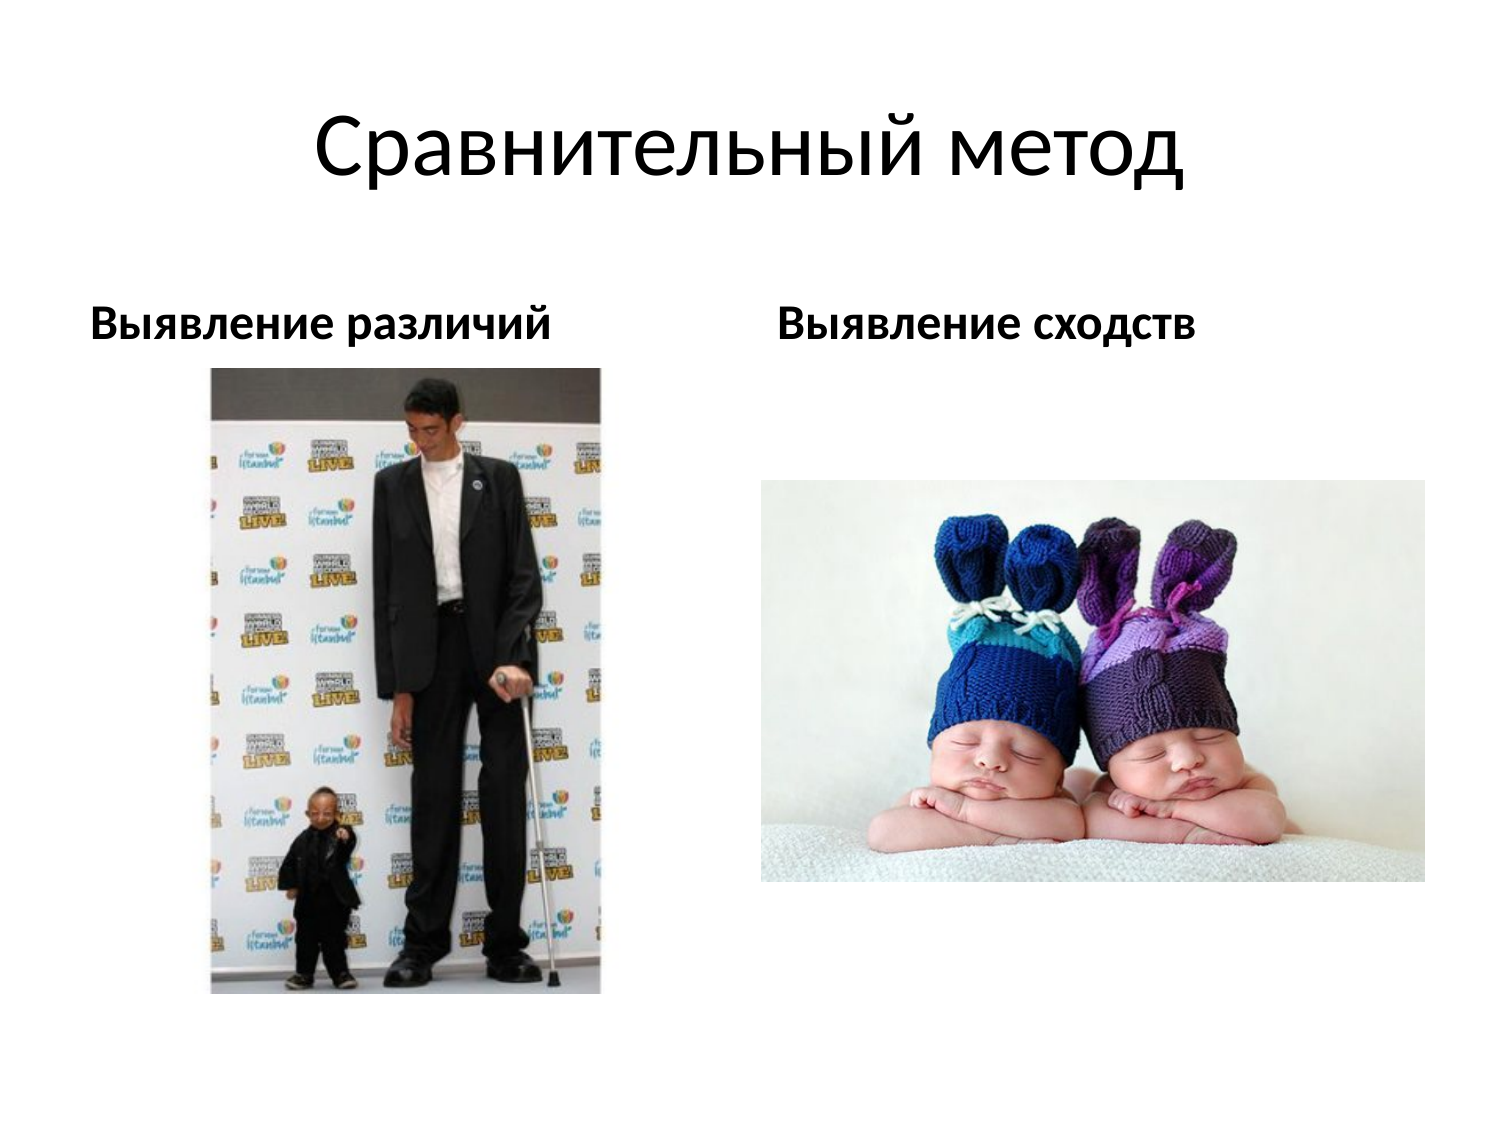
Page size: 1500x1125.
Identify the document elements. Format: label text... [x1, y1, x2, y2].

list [93, 368, 720, 994]
list Выявление сходств [761, 251, 1425, 357]
list Выявление различий [75, 251, 738, 357]
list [761, 479, 1426, 882]
title Сравнительный метод [75, 45, 1425, 233]
